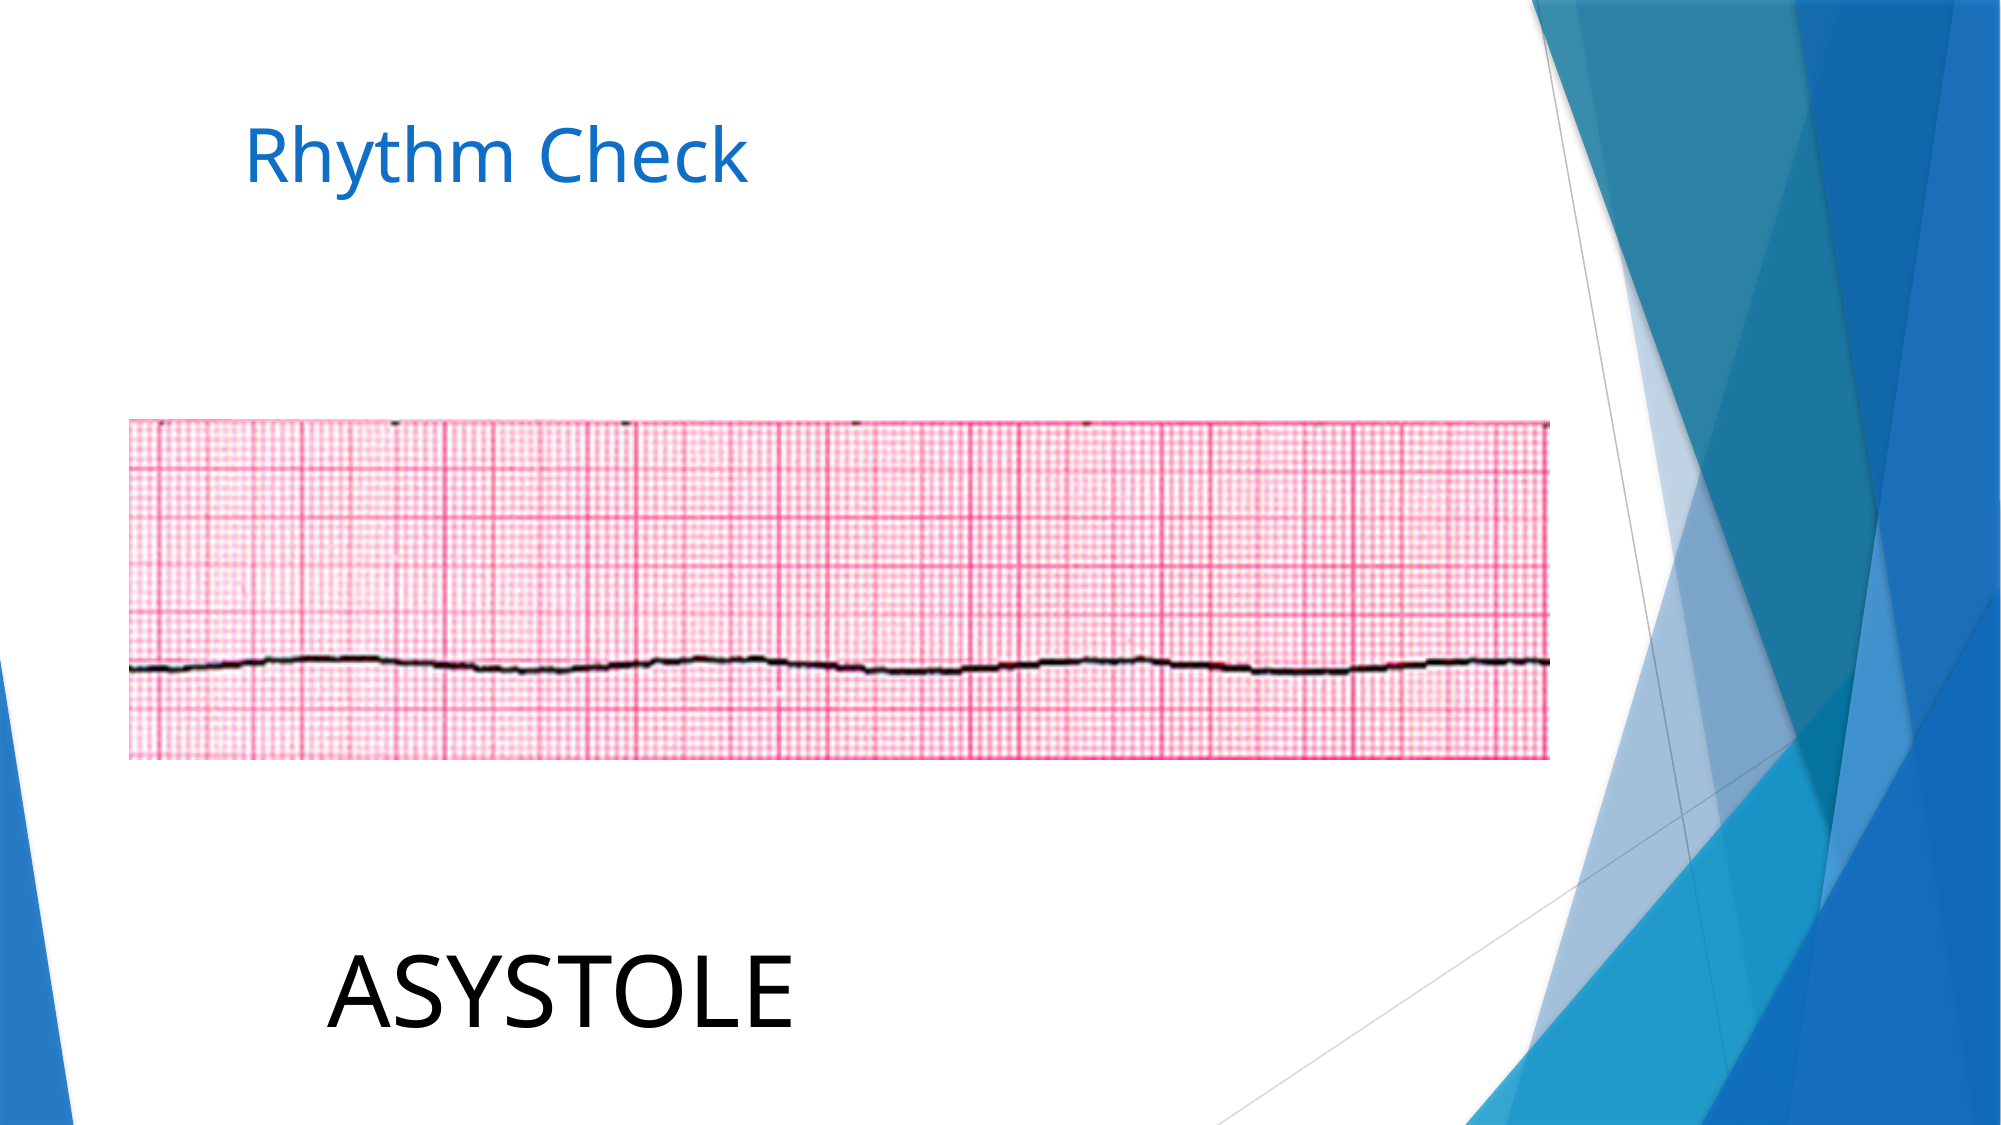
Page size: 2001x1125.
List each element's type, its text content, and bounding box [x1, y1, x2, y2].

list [128, 418, 1551, 760]
title Rhythm Check [111, 99, 1522, 317]
text_box ASYSTOLE [195, 920, 947, 1055]
